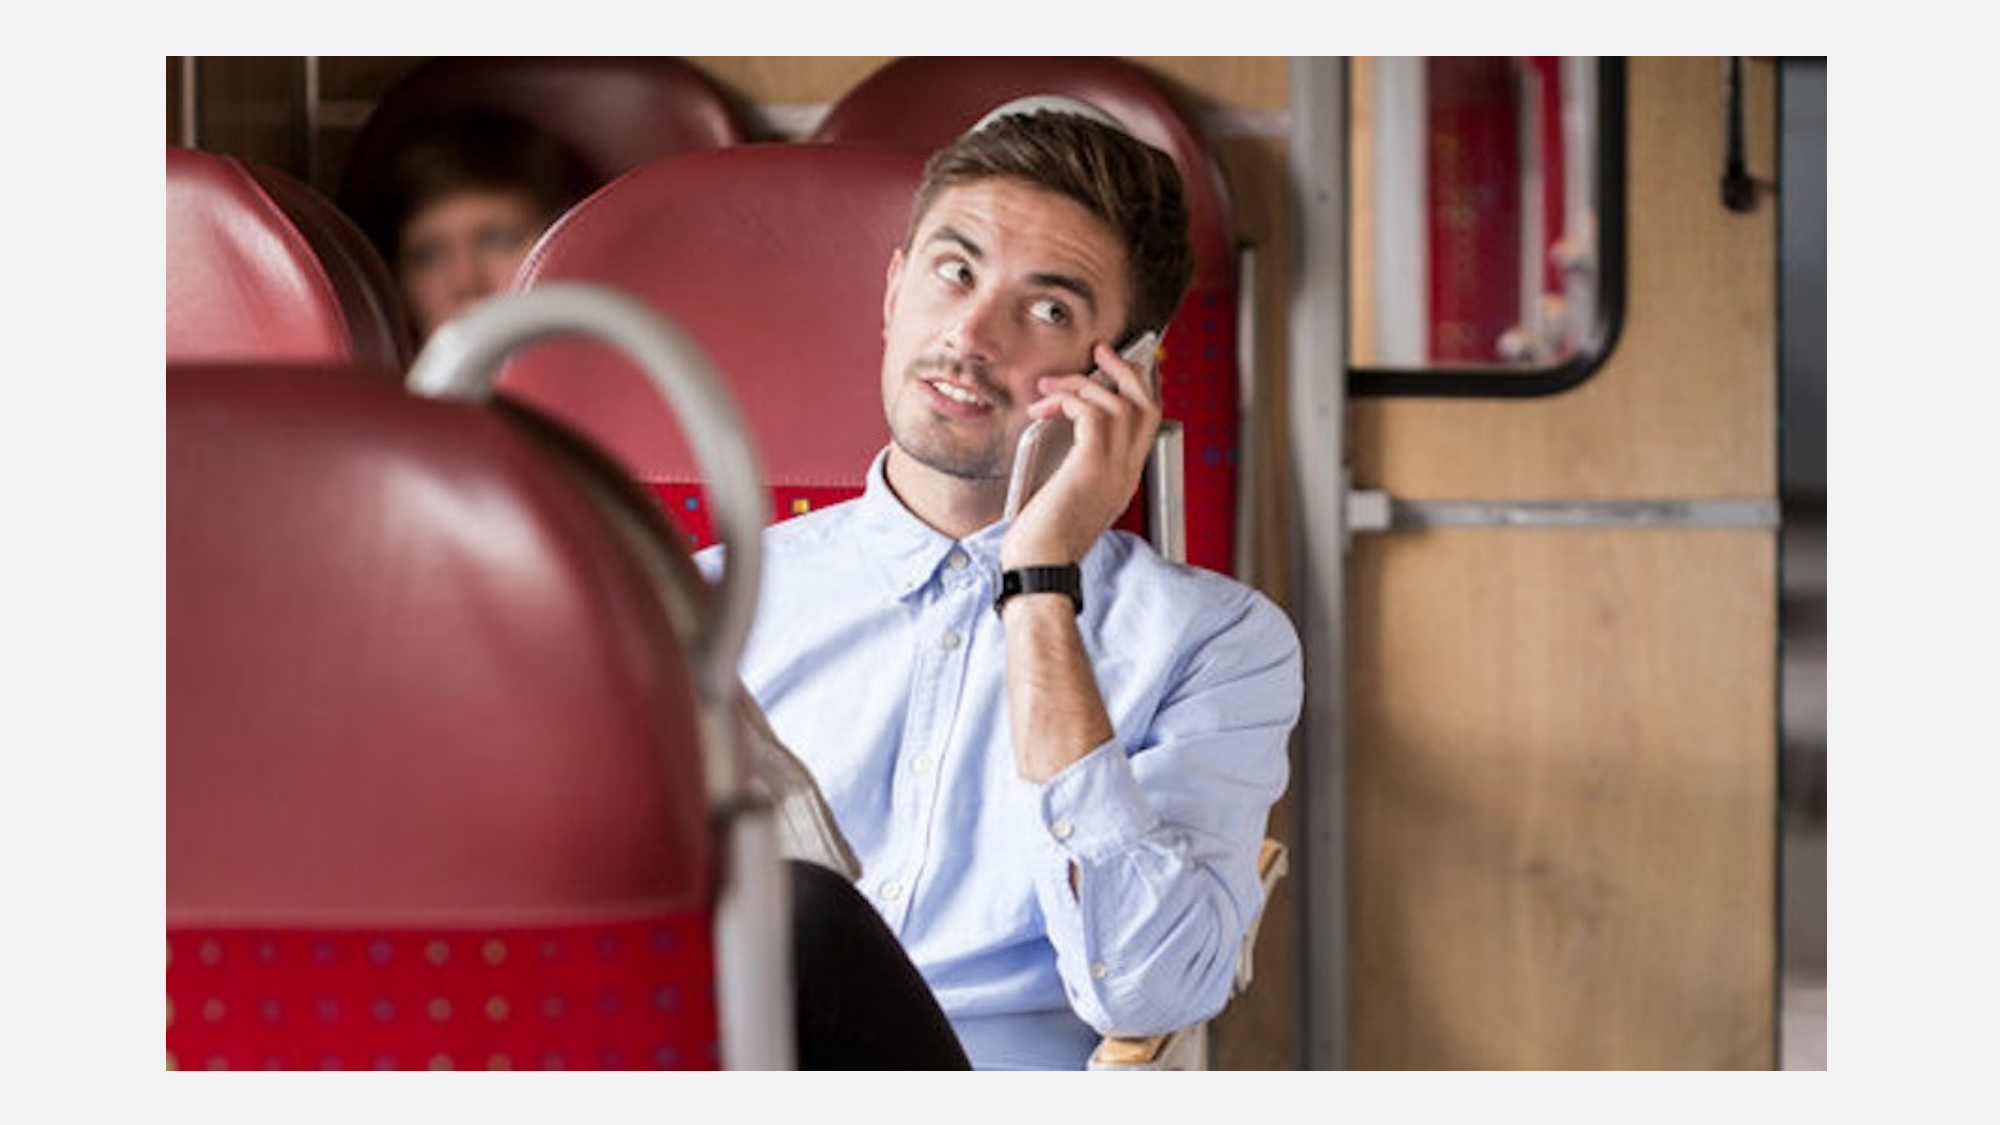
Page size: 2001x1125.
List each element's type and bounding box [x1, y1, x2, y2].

picture [166, 56, 1827, 1071]
